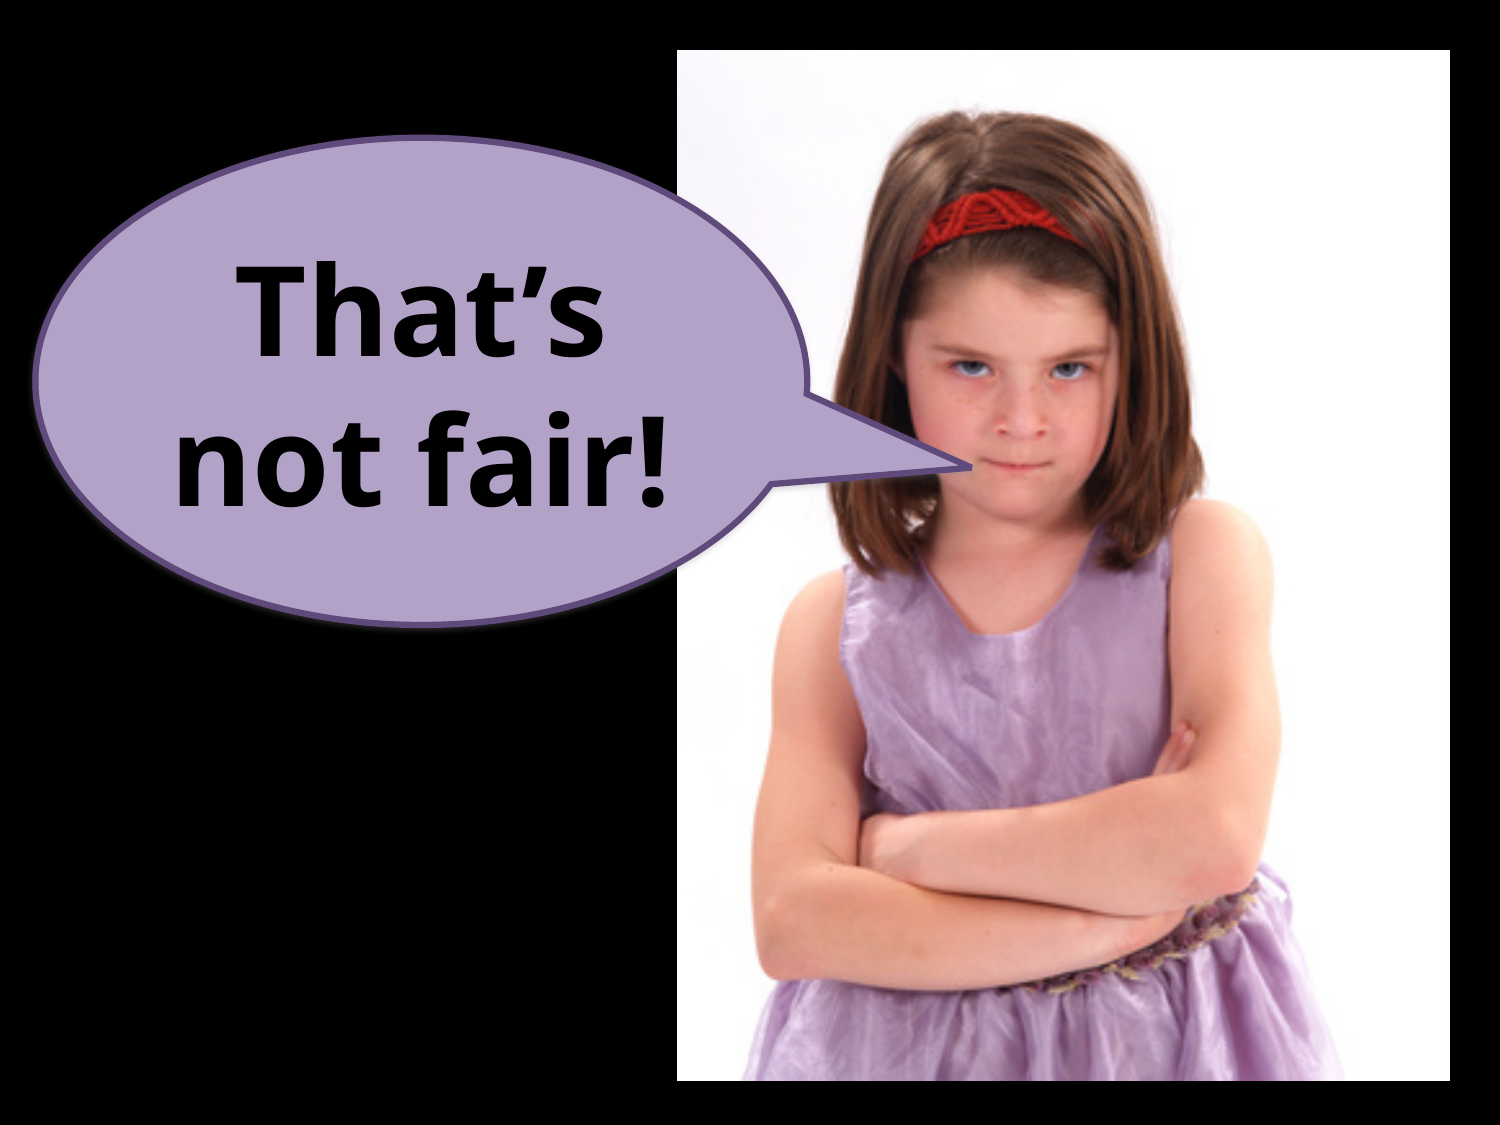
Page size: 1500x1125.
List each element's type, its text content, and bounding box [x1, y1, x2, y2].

picture [676, 50, 1450, 1081]
text_box That’s not fair! [35, 137, 671, 625]
